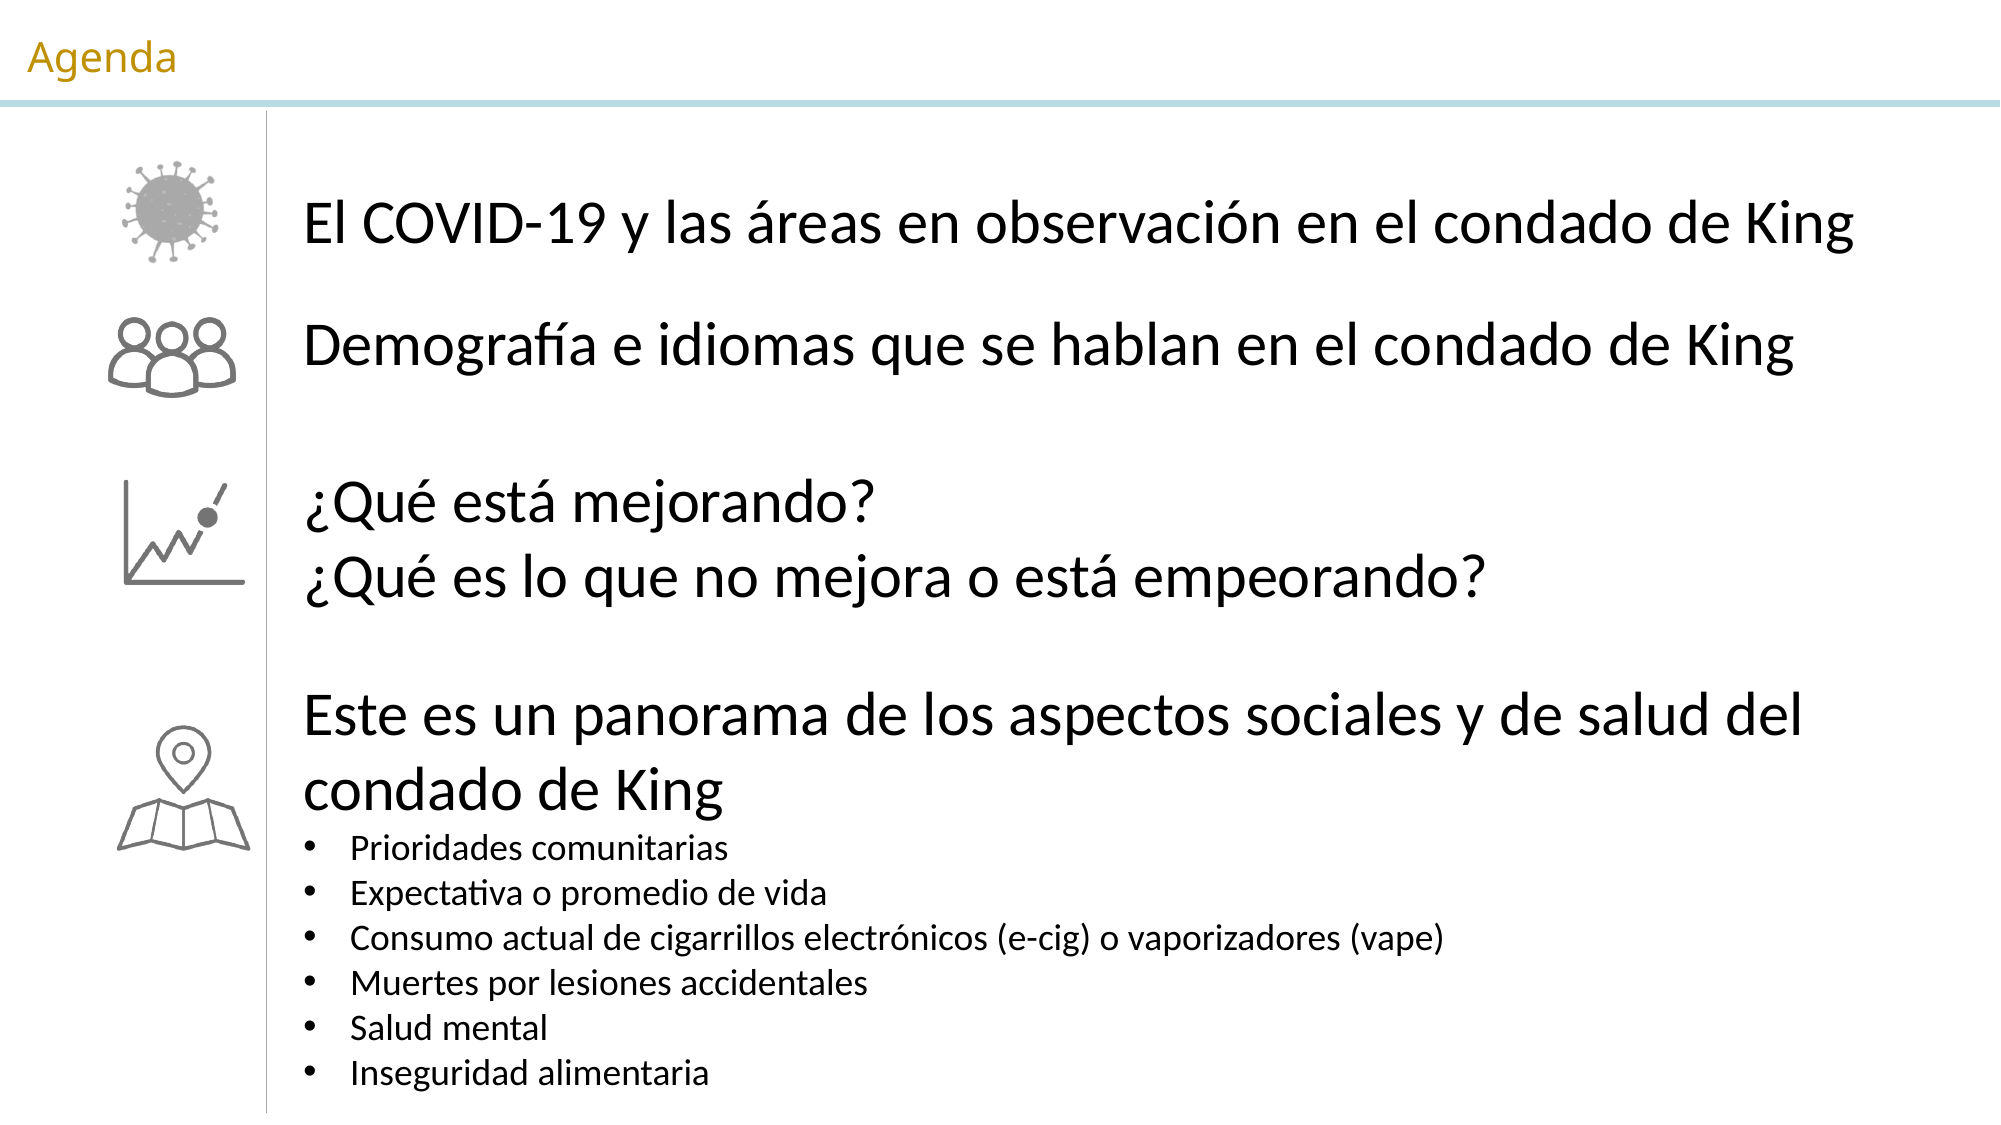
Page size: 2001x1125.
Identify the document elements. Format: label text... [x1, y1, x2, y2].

text_box Este es un panorama de los aspectos sociales y de salud del condado de King Prioridades comunitarias Expectativa o promedio de vida Consumo actual de cigarrillos electrónicos (e-cig) o vaporizadores (vape) Muertes por lesiones accidentales Salud mental Inseguridad alimentaria [288, 665, 2000, 1125]
picture [102, 310, 244, 402]
text_box El COVID-19 y las áreas en observación en el condado de King [288, 173, 2000, 264]
picture [104, 718, 266, 869]
text_box Agenda [12, 23, 1947, 88]
text_box Demografía e idiomas que se hablan en el condado de King [288, 295, 2000, 386]
text_box ¿Qué está mejorando? ¿Qué es lo que no mejora o está empeorando? [288, 452, 2000, 618]
picture [102, 468, 266, 603]
picture [112, 145, 219, 269]
